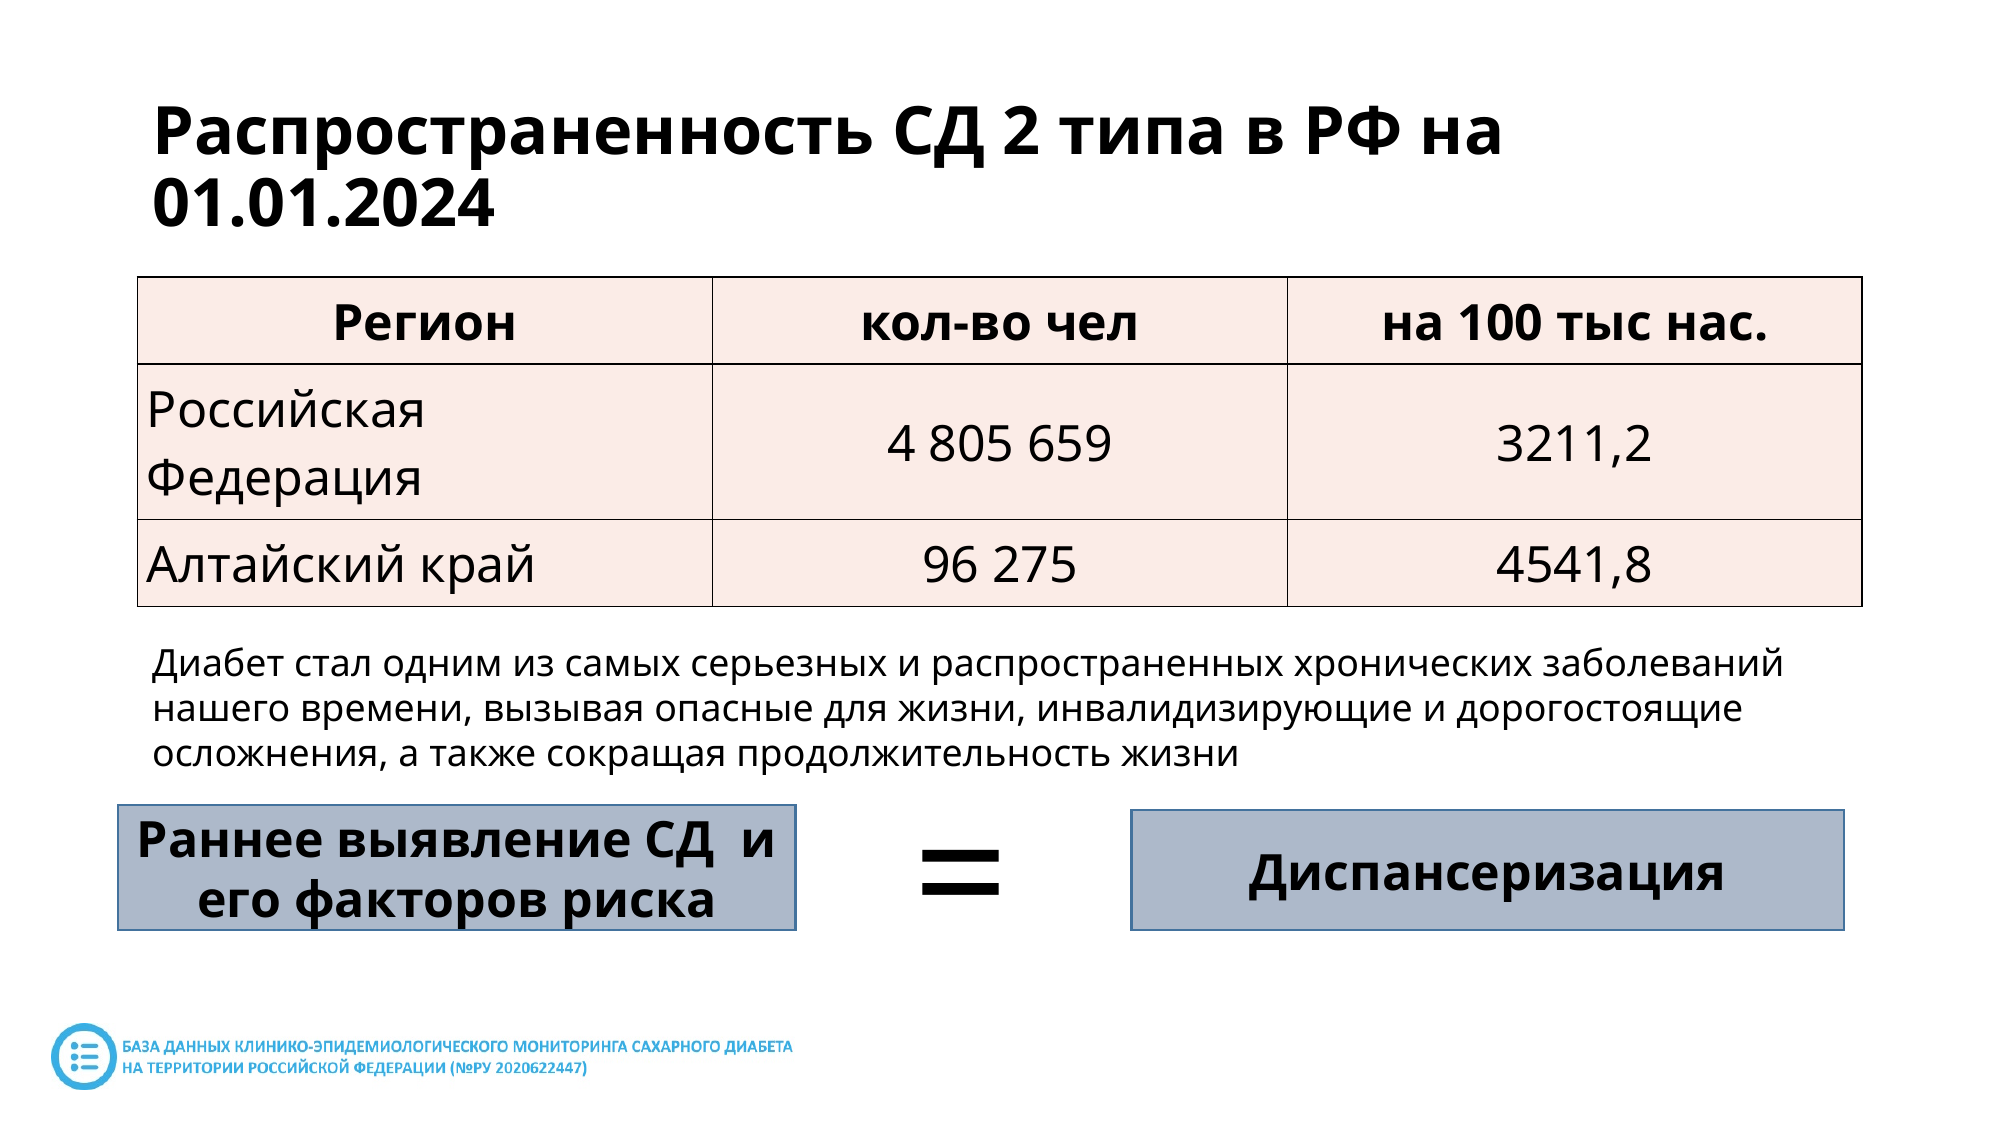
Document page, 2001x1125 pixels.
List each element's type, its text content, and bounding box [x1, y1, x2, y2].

table_header кол-во чел [713, 278, 1287, 363]
text_box = [898, 757, 1000, 973]
title Распространенность СД 2 типа в РФ на 01.01.2024 [137, 59, 1863, 276]
table_cell Российская Федерация [138, 365, 712, 519]
table_cell Алтайский край [138, 520, 712, 606]
table_cell 96 275 [713, 520, 1287, 606]
table_header на 100 тыс нас. [1288, 278, 1861, 363]
table_cell 4 805 659 [713, 365, 1287, 519]
text_box Раннее выявление СД и его факторов риска [117, 804, 797, 931]
text_box Диабет стал одним из самых серьезных и распространенных хронических заболеваний нашего времени, вызывая опасные для жизни, инвалидизирующие и дорогостоящие осложнения, а также сокращая продолжительность жизни [137, 631, 1863, 782]
table_cell 3211,2 [1288, 365, 1861, 519]
text_box Диспансеризация [1130, 809, 1845, 931]
table_header Регион [138, 278, 712, 363]
table_cell 4541,8 [1288, 520, 1861, 606]
picture [51, 1023, 796, 1090]
